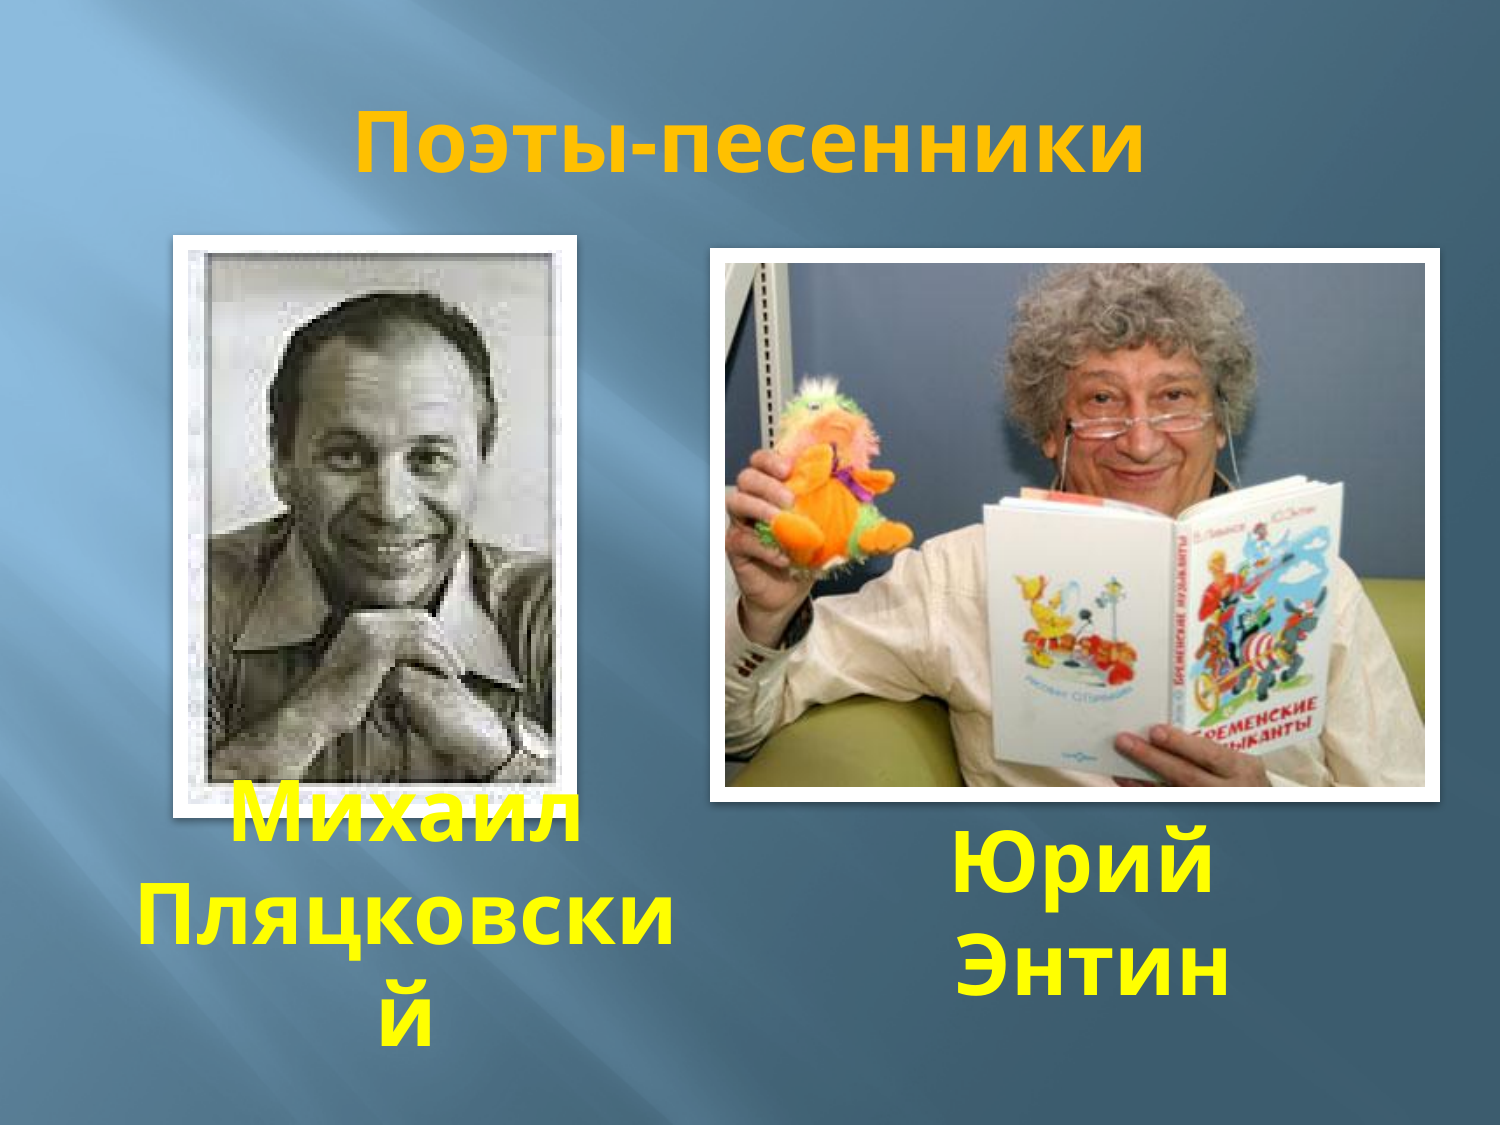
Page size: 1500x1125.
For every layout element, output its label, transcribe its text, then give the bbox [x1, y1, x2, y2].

text_box Михаил Пляцковский [99, 695, 713, 1125]
title Поэты-песенники [75, 45, 1425, 233]
text_box Юрий Энтин [787, 831, 1400, 1125]
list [724, 262, 1426, 788]
picture [187, 249, 563, 804]
